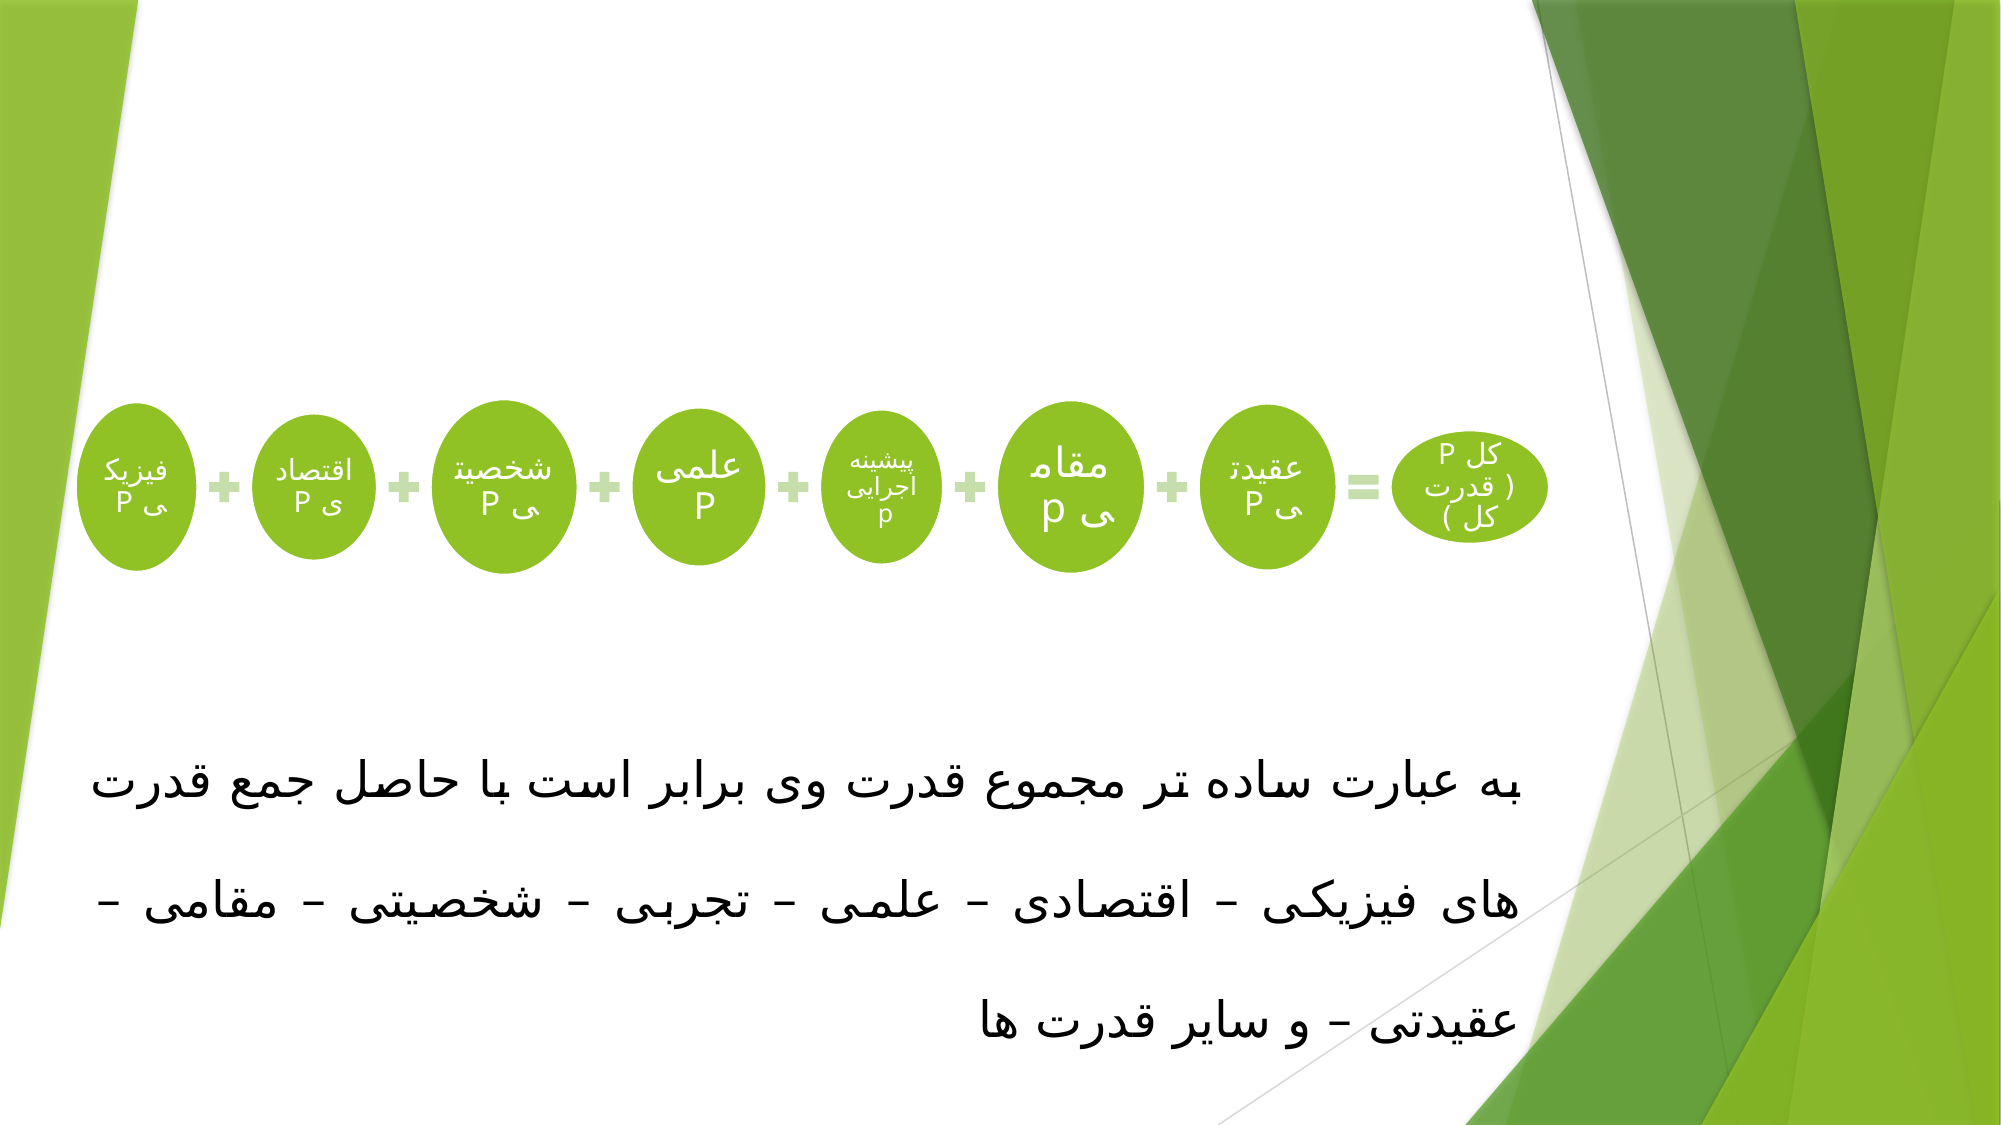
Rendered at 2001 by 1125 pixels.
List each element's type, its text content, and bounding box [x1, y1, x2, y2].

text_box به عبارت ساده تر مجموع قدرت وی برابر است با حاصل جمع قدرت های فیزیکی – اقتصادی – علمی – تجربی – شخصیتی – مقامی – عقیدتی – و سایر قدرت ها [75, 983, 1536, 1056]
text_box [74, 0, 1550, 975]
